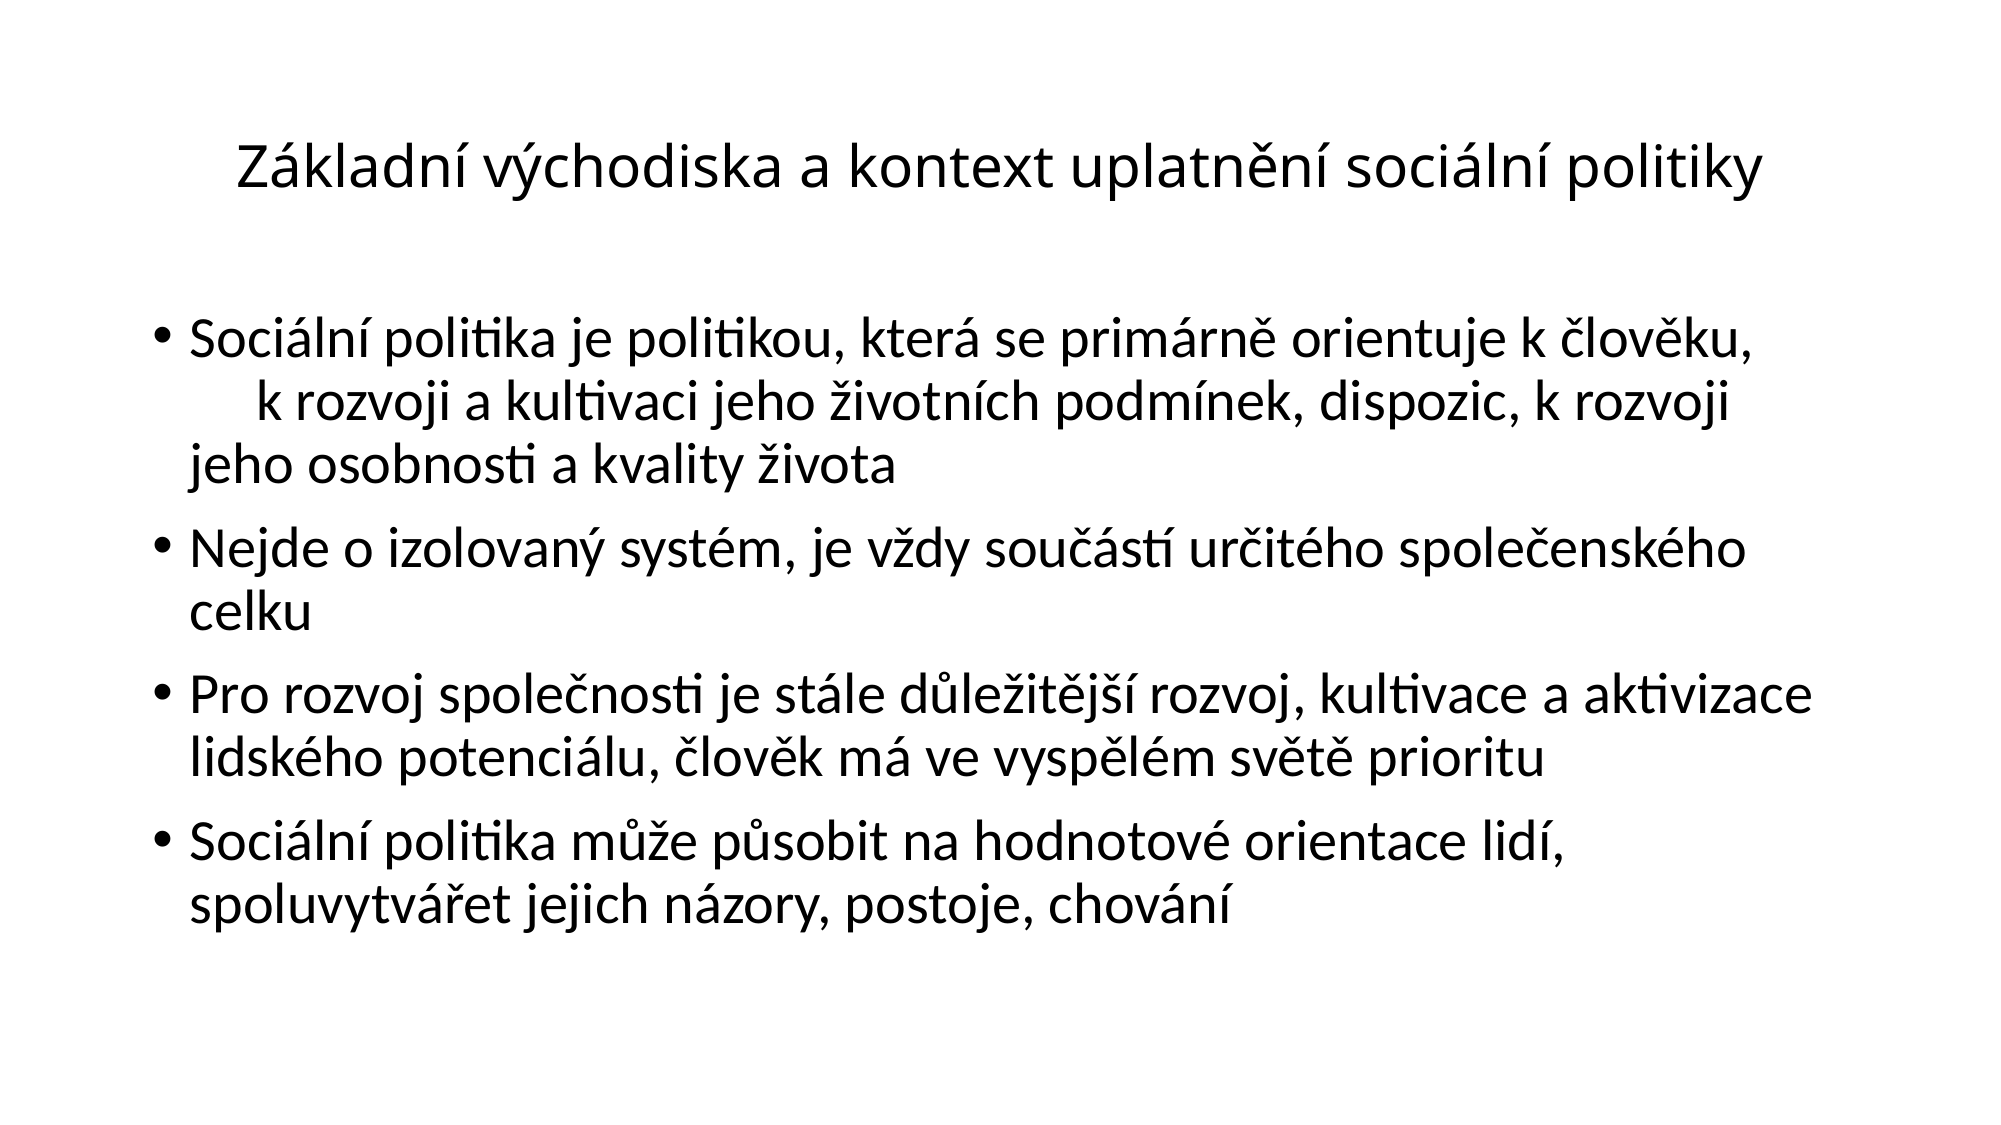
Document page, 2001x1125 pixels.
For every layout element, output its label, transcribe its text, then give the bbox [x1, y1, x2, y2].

title Základní východiska a kontext uplatnění sociální politiky [137, 59, 1863, 278]
list Sociální politika je politikou, která se primárně orientuje k člověku, k rozvoji a kultivaci jeho životních podmínek, dispozic, k rozvoji jeho osobnosti a kvality života Nejde o izolovaný systém, je vždy součástí určitého společenského celku Pro rozvoj společnosti je stále důležitější rozvoj, kultivace a aktivizace lidského potenciálu, člověk má ve vyspělém světě prioritu Sociální politika může působit na hodnotové orientace lidí, spoluvytvářet jejich názory, postoje, chování [137, 299, 1863, 1014]
